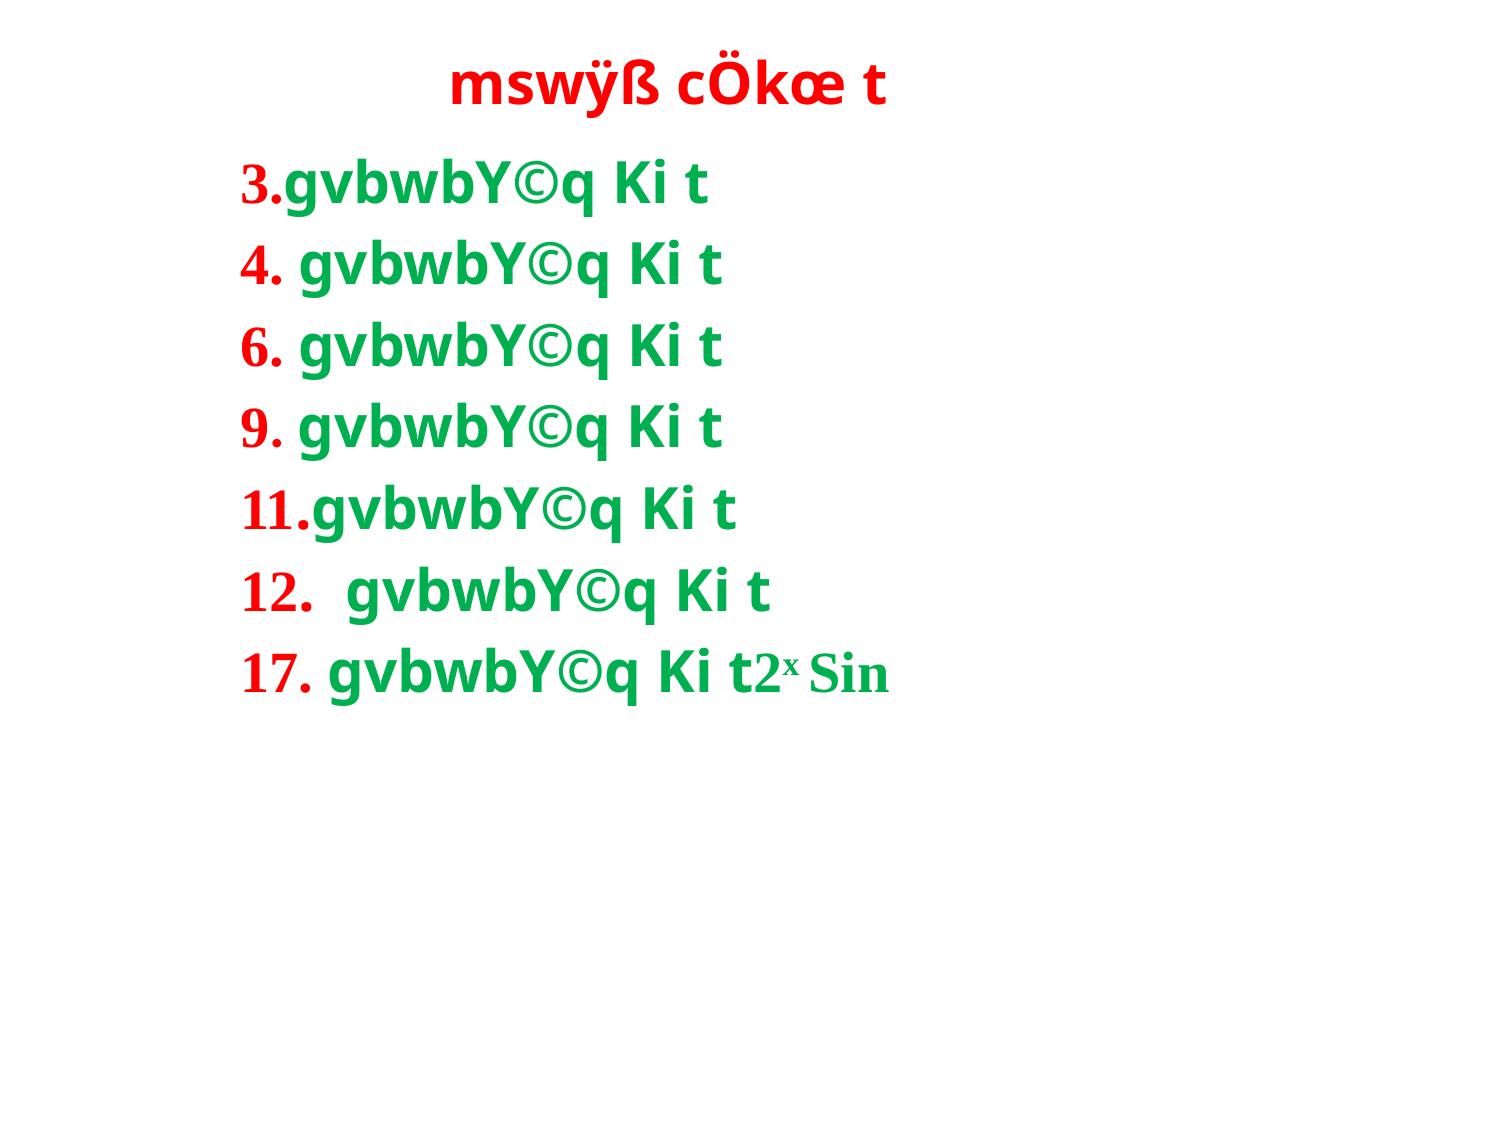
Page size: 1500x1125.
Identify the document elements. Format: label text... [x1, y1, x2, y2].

title mswÿß cÖkœ t [337, 37, 1000, 125]
